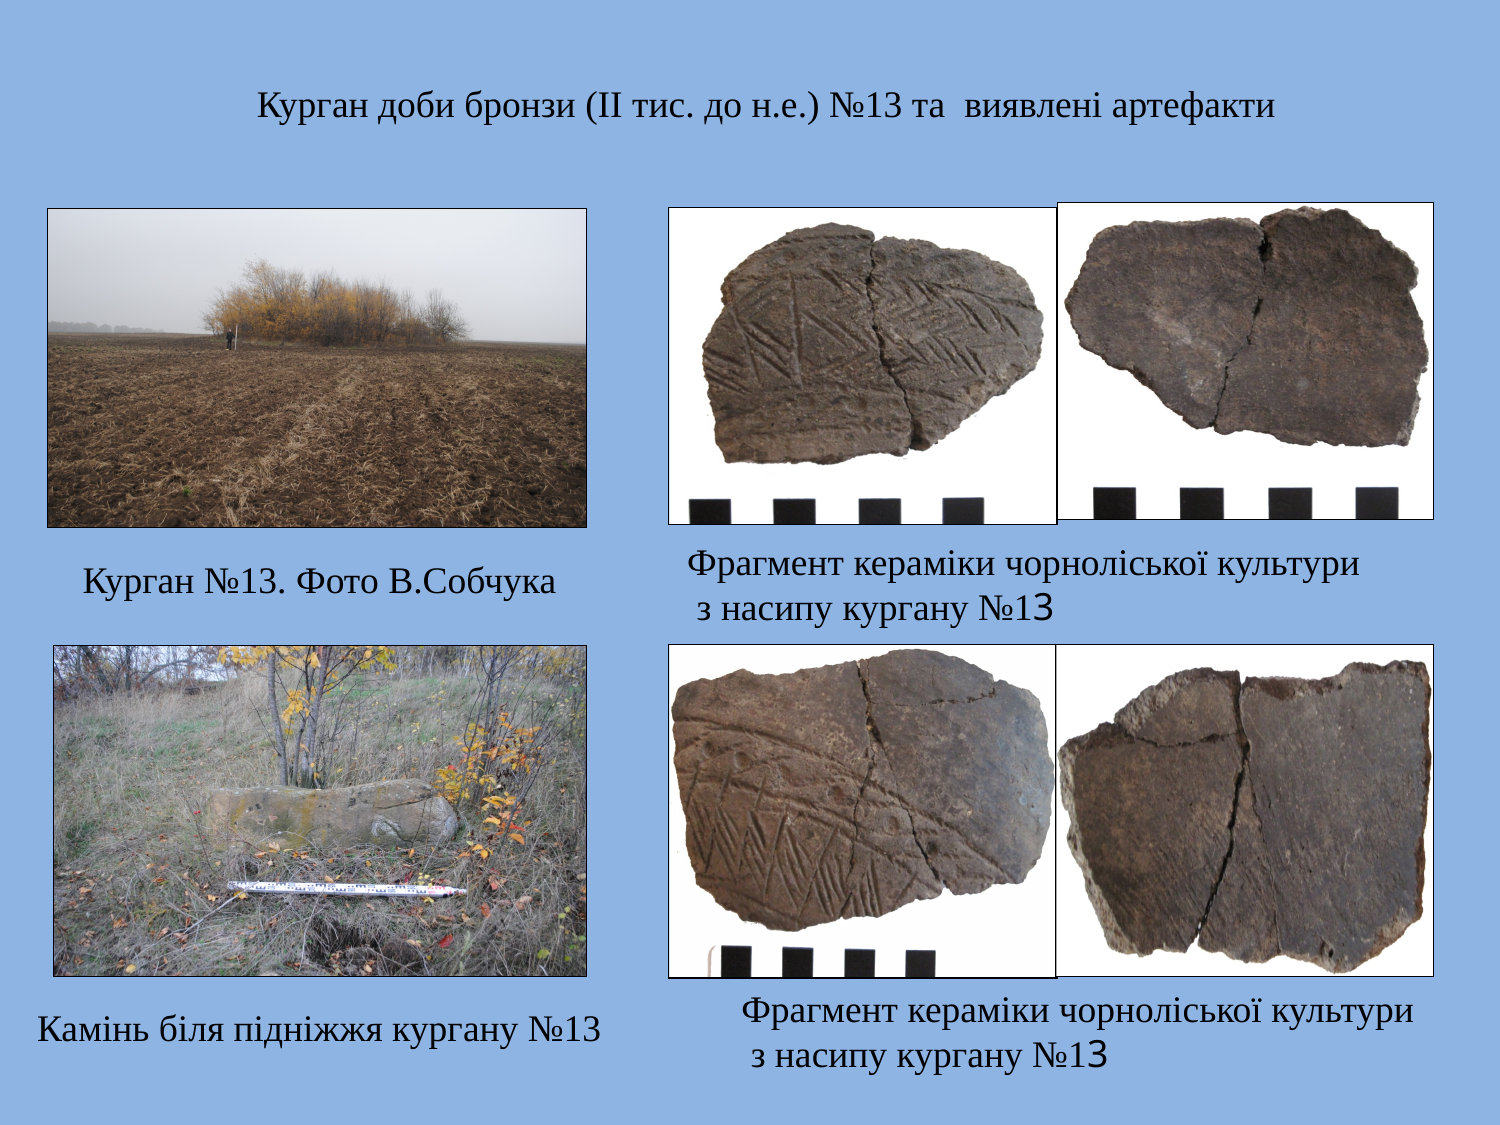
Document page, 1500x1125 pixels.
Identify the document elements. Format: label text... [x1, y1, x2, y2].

picture [668, 644, 1434, 978]
picture [52, 644, 587, 977]
text_box Фрагмент кераміки чорноліської культури з насипу кургану №13 [726, 984, 1430, 1083]
picture [47, 207, 587, 527]
text_box Фрагмент кераміки чорноліської культури з насипу кургану №13 [672, 530, 1376, 636]
picture [668, 202, 1434, 525]
text_box Камінь біля підніжжя кургану №13 [22, 996, 617, 1057]
text_box Курган №13. Фото В.Собчука [67, 548, 572, 608]
text_box Курган доби бронзи (ІІ тис. до н.е.) №13 та виявлені артефакти [242, 72, 1292, 133]
